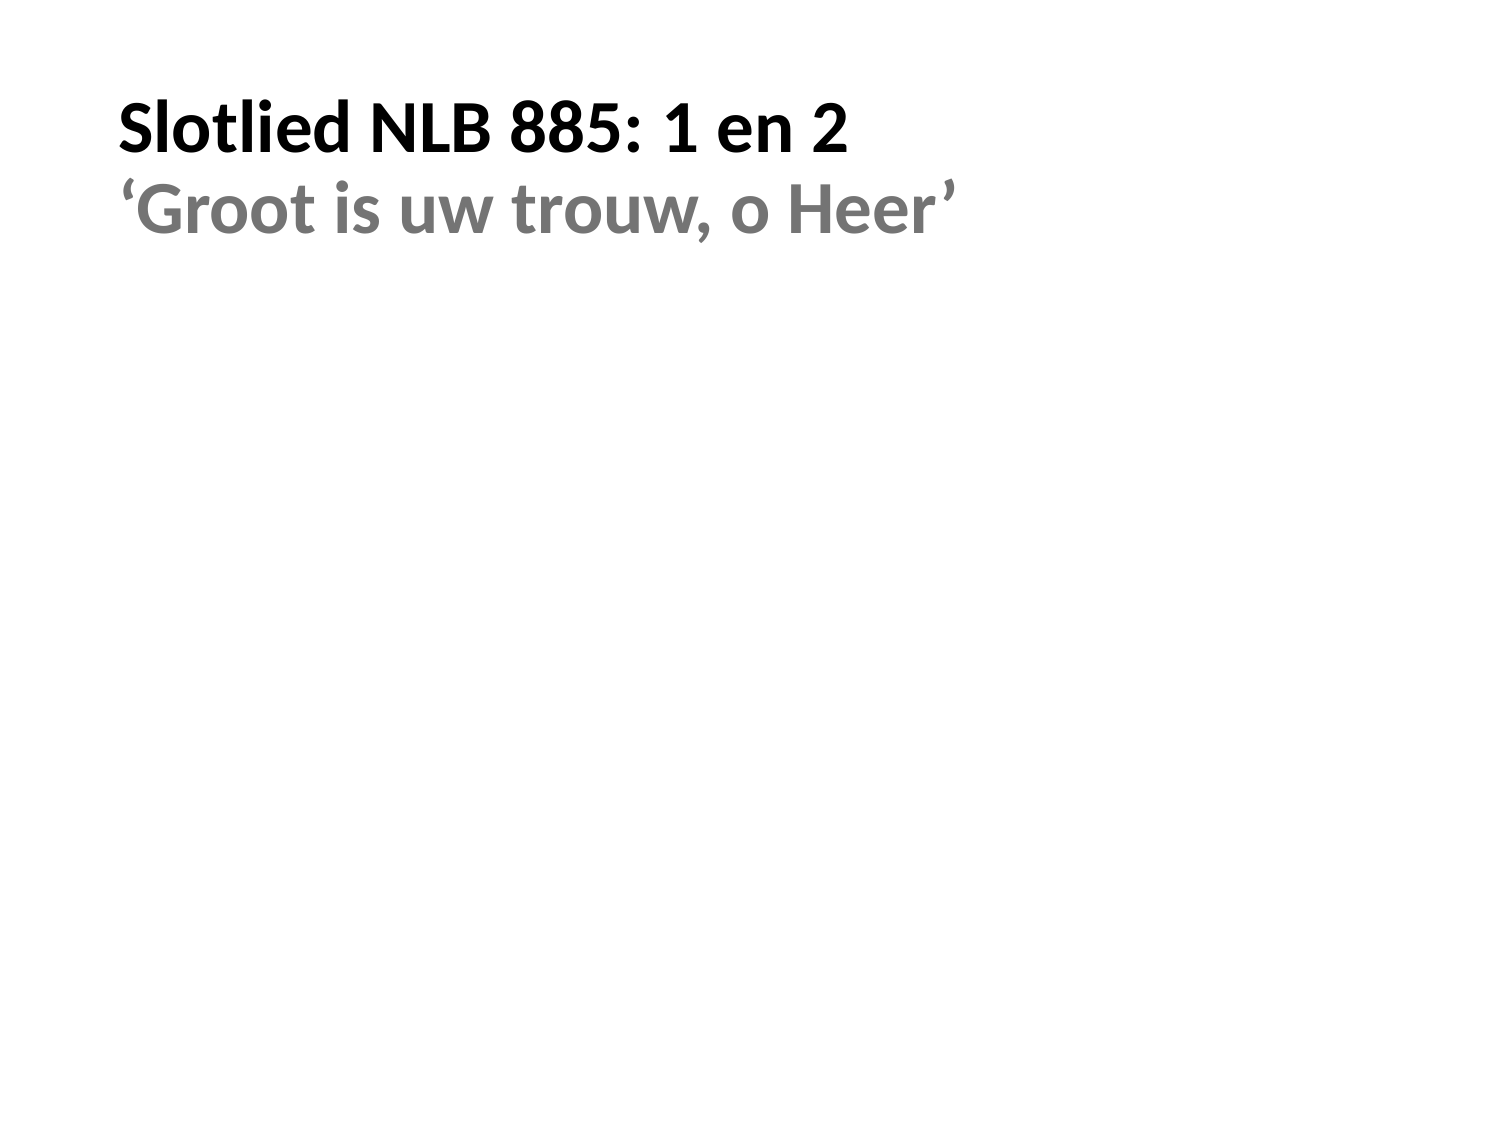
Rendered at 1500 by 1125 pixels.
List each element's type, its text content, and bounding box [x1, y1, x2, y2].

title Slotlied NLB 885: 1 en 2 ‘Groot is uw trouw, o Heer’ [103, 59, 1397, 278]
